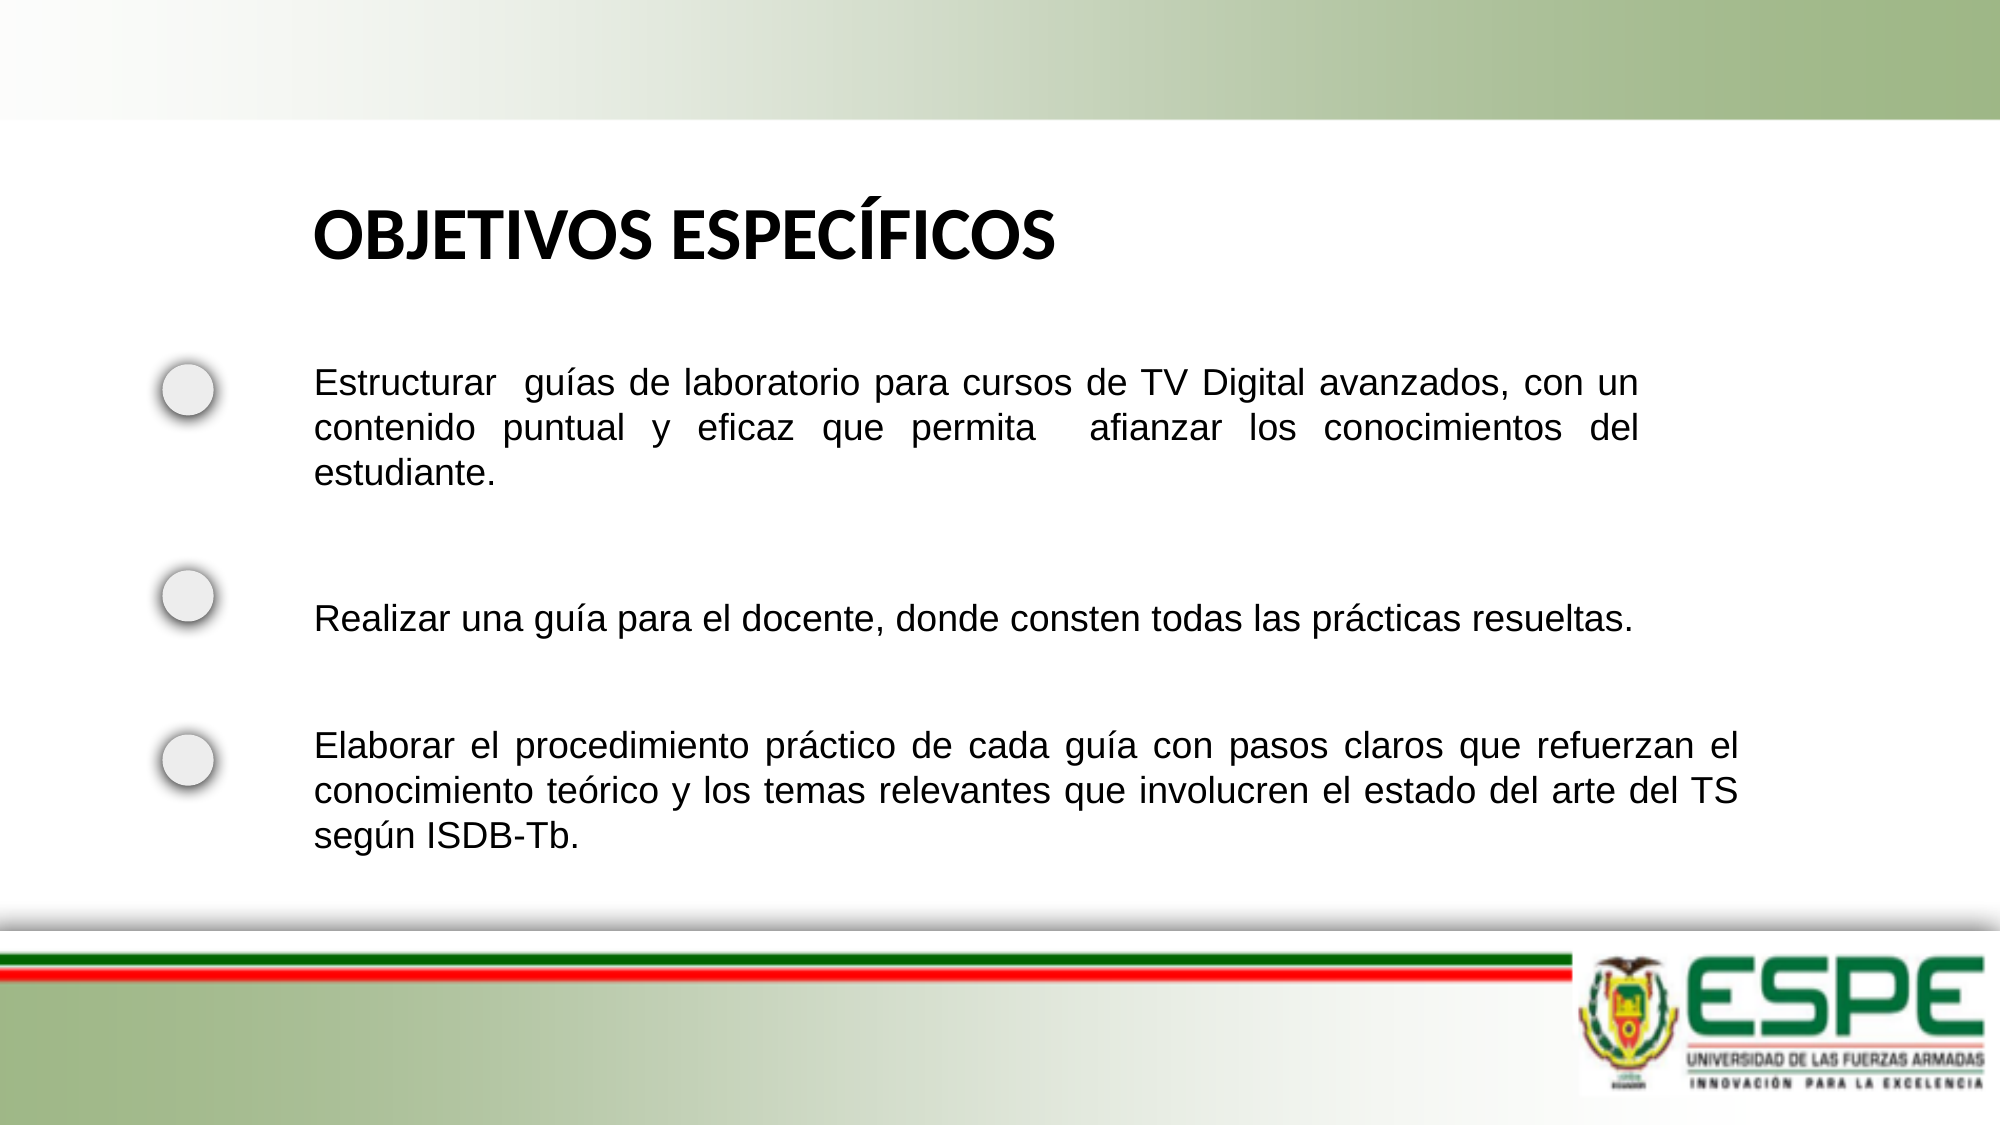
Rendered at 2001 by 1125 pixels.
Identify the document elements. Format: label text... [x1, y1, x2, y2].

text_box [161, 363, 215, 417]
text_box [161, 569, 215, 623]
text_box [161, 733, 215, 787]
text_box Elaborar el procedimiento práctico de cada guía con pasos claros que refuerzan el conocimiento teórico y los temas relevantes que involucren el estado del arte del TS según ISDB-Tb. [298, 713, 1755, 863]
picture [0, 0, 2000, 124]
text_box OBJETIVOS ESPECÍFICOS [299, 163, 1299, 282]
text_box Realizar una guía para el docente, donde consten todas las prácticas resueltas. [298, 564, 1755, 647]
text_box Estructurar guías de laboratorio para cursos de TV Digital avanzados, con un contenido puntual y eficaz que permita afianzar los conocimientos del estudiante. [298, 350, 1655, 501]
picture [0, 931, 2000, 1125]
